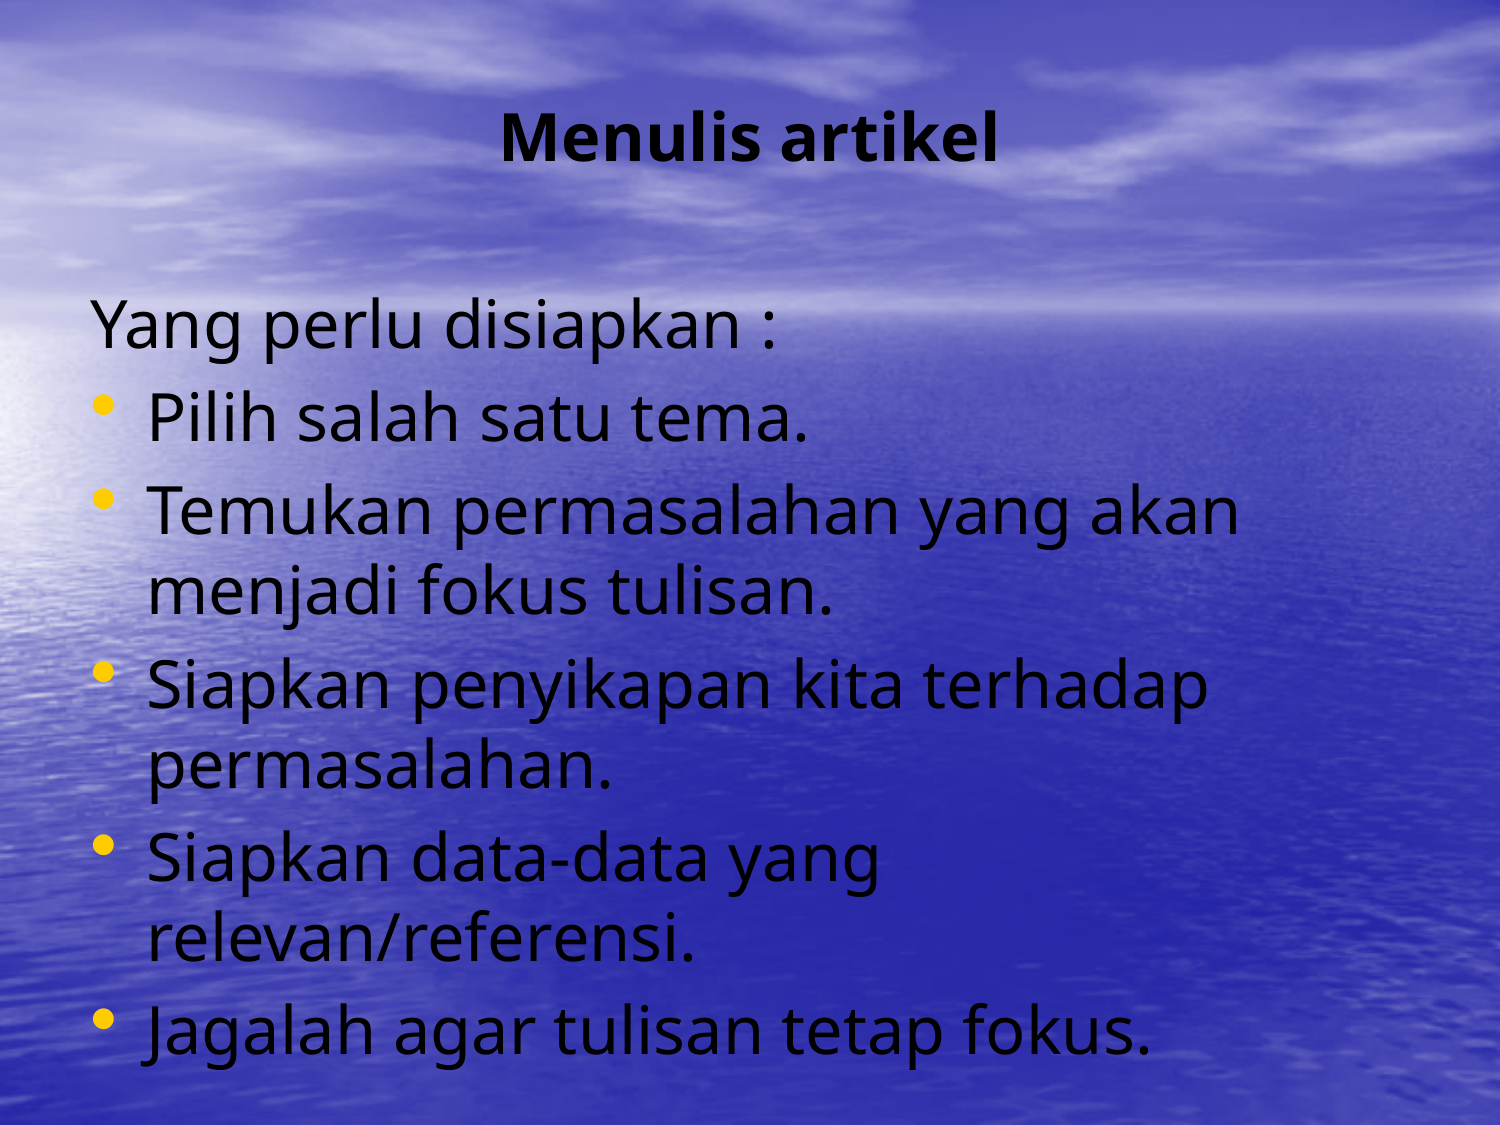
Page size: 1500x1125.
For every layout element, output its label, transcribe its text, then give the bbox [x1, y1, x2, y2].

list Menulis artikel Yang perlu disiapkan : Pilih salah satu tema. Temukan permasalahan yang akan menjadi fokus tulisan. Siapkan penyikapan kita terhadap permasalahan. Siapkan data-data yang relevan/referensi. Jagalah agar tulisan tetap fokus. [74, 87, 1426, 1063]
